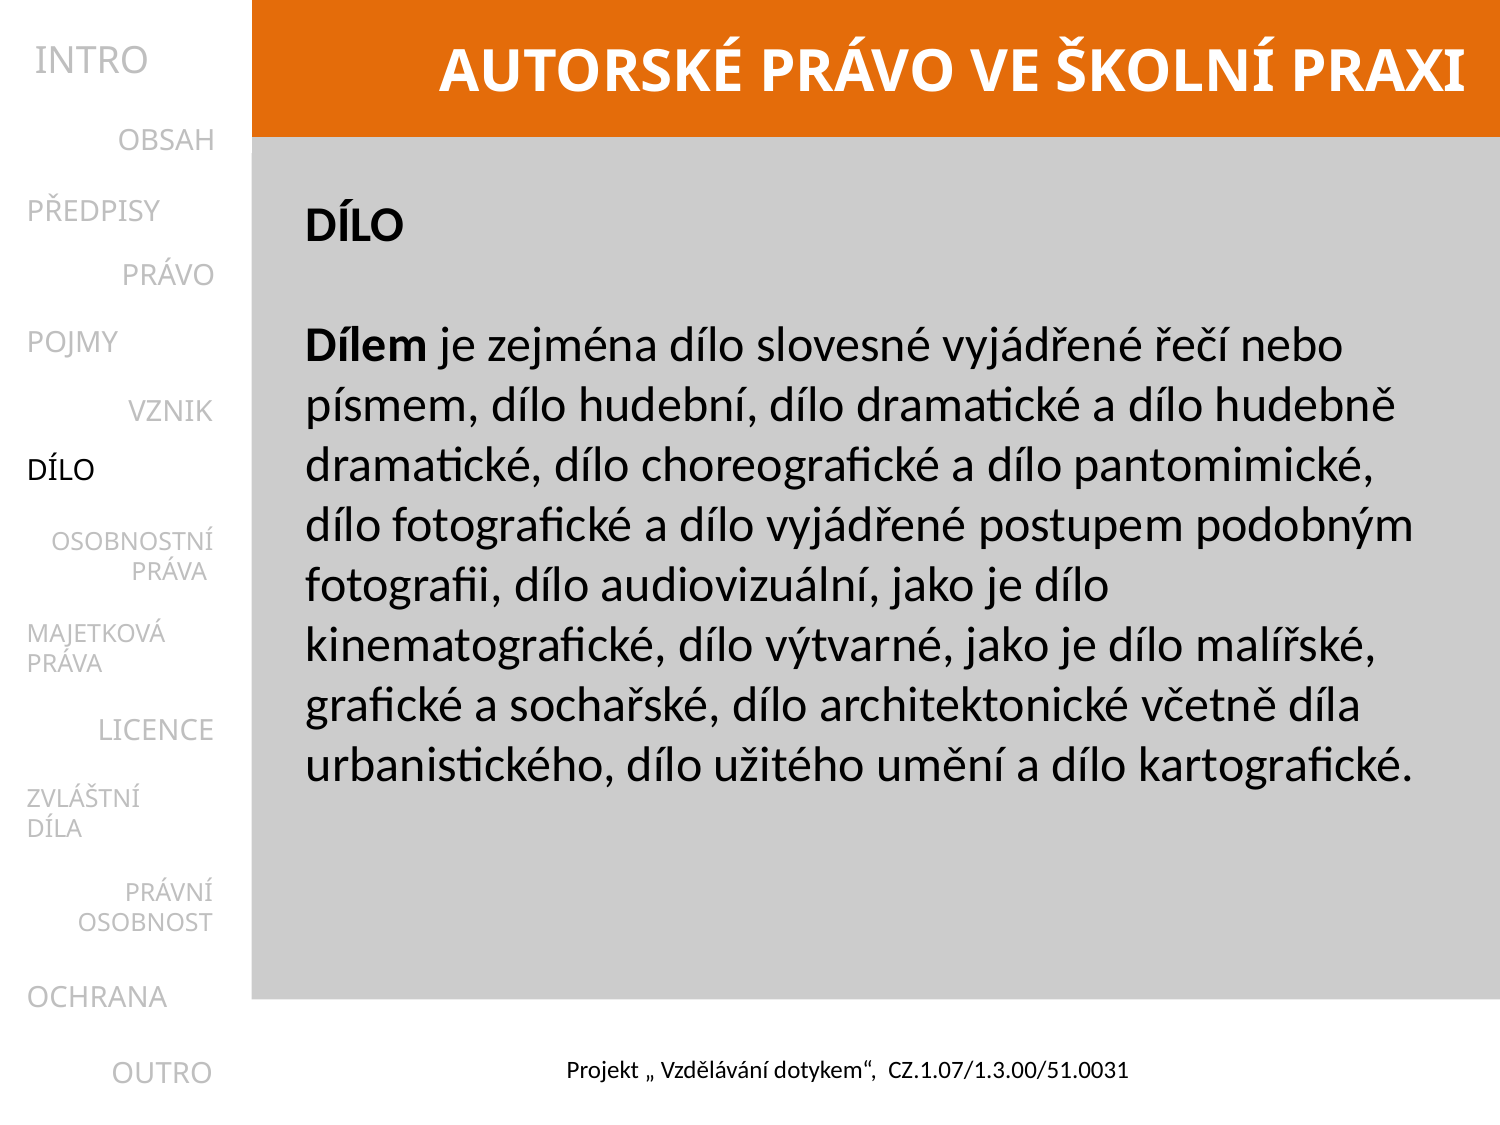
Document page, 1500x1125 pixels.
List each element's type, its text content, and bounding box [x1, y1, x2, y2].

text_box PRÁVNÍ OSOBNOST [17, 869, 228, 945]
text_box POJMY [11, 316, 224, 366]
text_box PRÁVO [19, 248, 230, 299]
text_box OCHRANA [11, 971, 224, 1021]
text_box VZNIK [16, 385, 228, 435]
text_box OBSAH [19, 114, 231, 164]
text_box ZVLÁŠTNÍ DÍLA [11, 775, 224, 850]
text_box OUTRO [16, 1046, 228, 1097]
text_box LICENCE [17, 704, 230, 754]
text_box MAJETKOVÁ PRÁVA [11, 609, 224, 685]
text_box PŘEDPISY [11, 184, 224, 235]
text_box OSOBNOSTNÍ PRÁVA [17, 518, 229, 593]
text_box [0, 0, 252, 152]
text_box DÍLO Dílem je zejména dílo slovesné vyjádřené řečí nebo písmem, dílo hudební, dílo dramatické a dílo hudebně dramatické, dílo choreografické a dílo pantomimické, dílo fotografické a dílo vyjádřené postupem podobným fotografii, dílo audiovizuální, jako je dílo kinematografické, dílo výtvarné, jako je dílo malířské, grafické a sochařské, dílo architektonické včetně díla urbanistického, dílo užitého umění a dílo kartografické. [291, 184, 1473, 800]
text_box DÍLO [11, 444, 224, 494]
text_box INTRO [20, 28, 231, 89]
